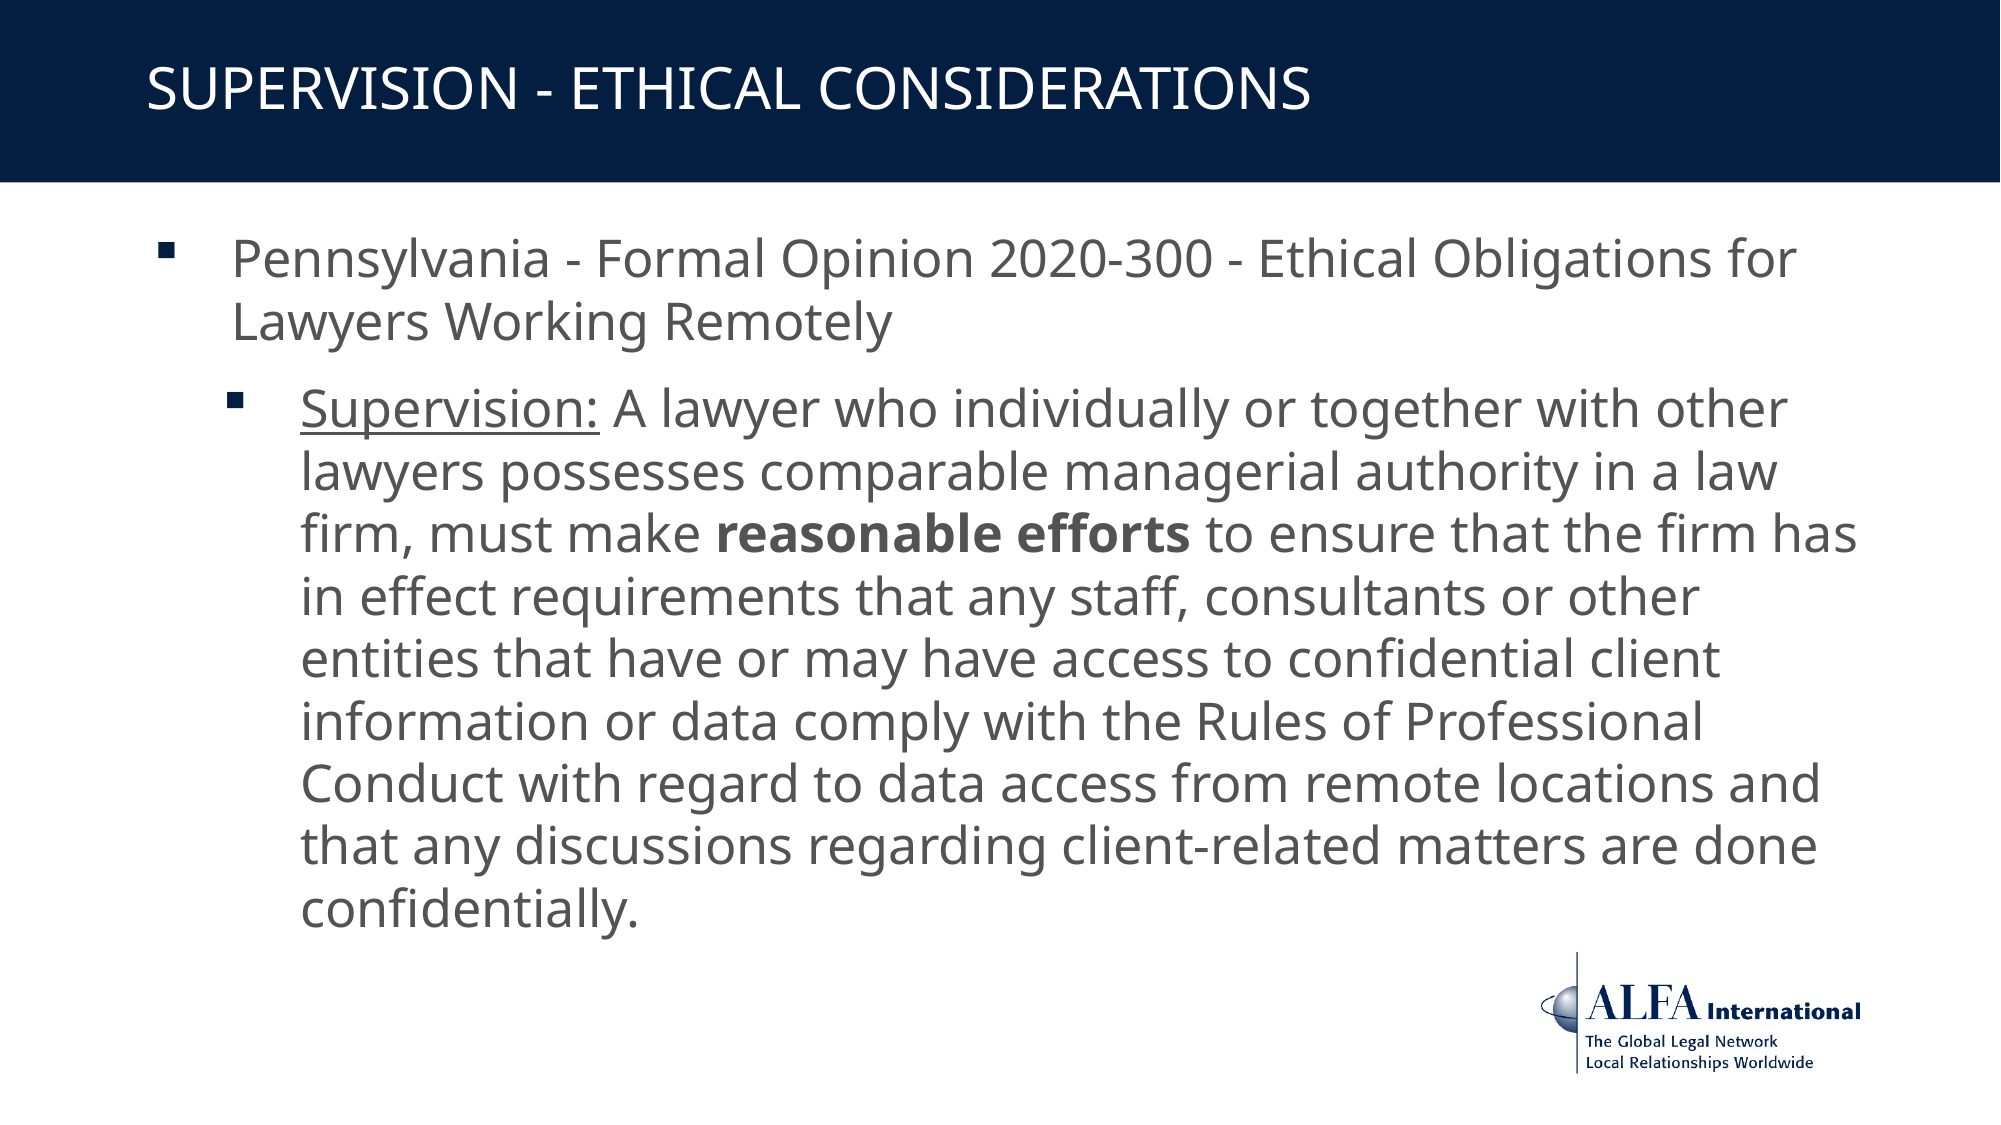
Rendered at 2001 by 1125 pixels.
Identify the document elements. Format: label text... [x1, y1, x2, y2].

picture [1533, 945, 1868, 1080]
list Pennsylvania - Formal Opinion 2020-300 - Ethical Obligations for Lawyers Working Remotely Supervision: A lawyer who individually or together with other lawyers possesses comparable managerial authority in a law firm, must make reasonable efforts to ensure that the firm has in effect requirements that any staff, consultants or other entities that have or may have access to confidential client information or data comply with the Rules of Professional Conduct with regard to data access from remote locations and that any discussions regarding client-related matters are done confidentially. [138, 218, 1890, 900]
title Supervision - ethical considerations [130, 0, 2000, 182]
